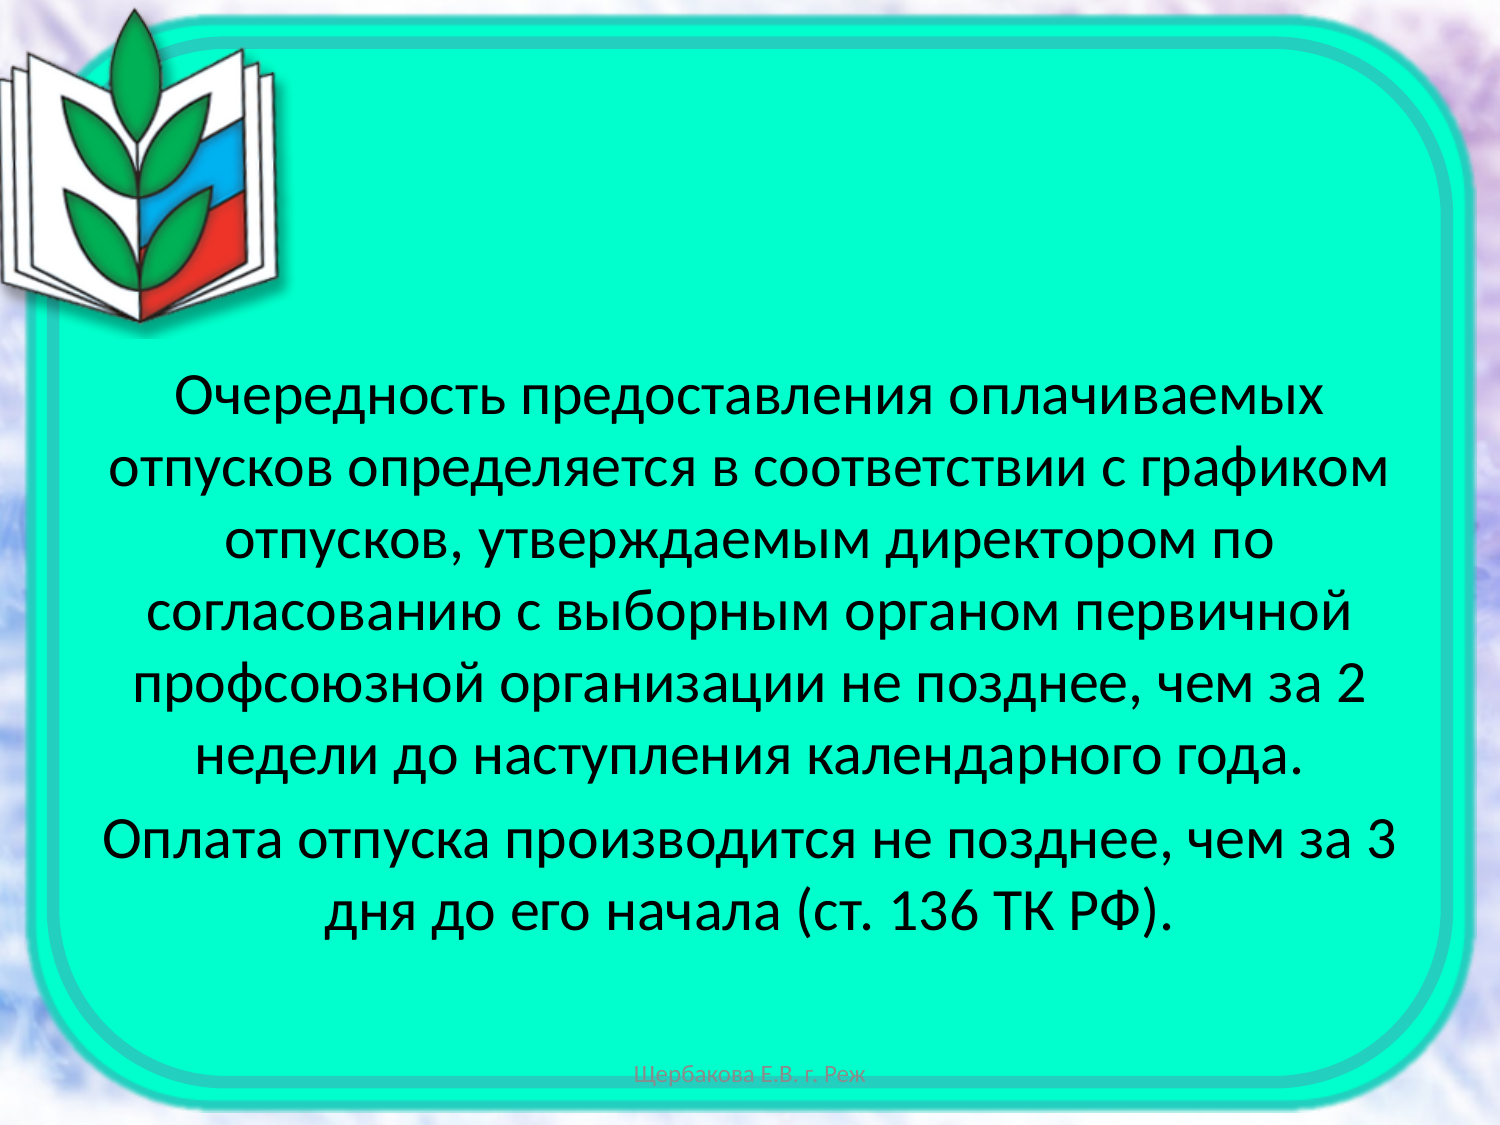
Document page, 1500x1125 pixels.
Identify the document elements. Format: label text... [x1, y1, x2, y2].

list Очередность предоставления оплачиваемых отпусков определяется в соответствии с графиком отпусков, утверждаемым директором по согласованию с выборным органом первичной профсоюзной организации не позднее, чем за 2 недели до наступления календарного года. Оплата отпуска производится не позднее, чем за 3 дня до его начала (ст. 136 ТК РФ). [75, 262, 1425, 1005]
picture [0, 0, 1500, 1125]
footer Щербакова Е.В. г. Реж [512, 1042, 988, 1103]
